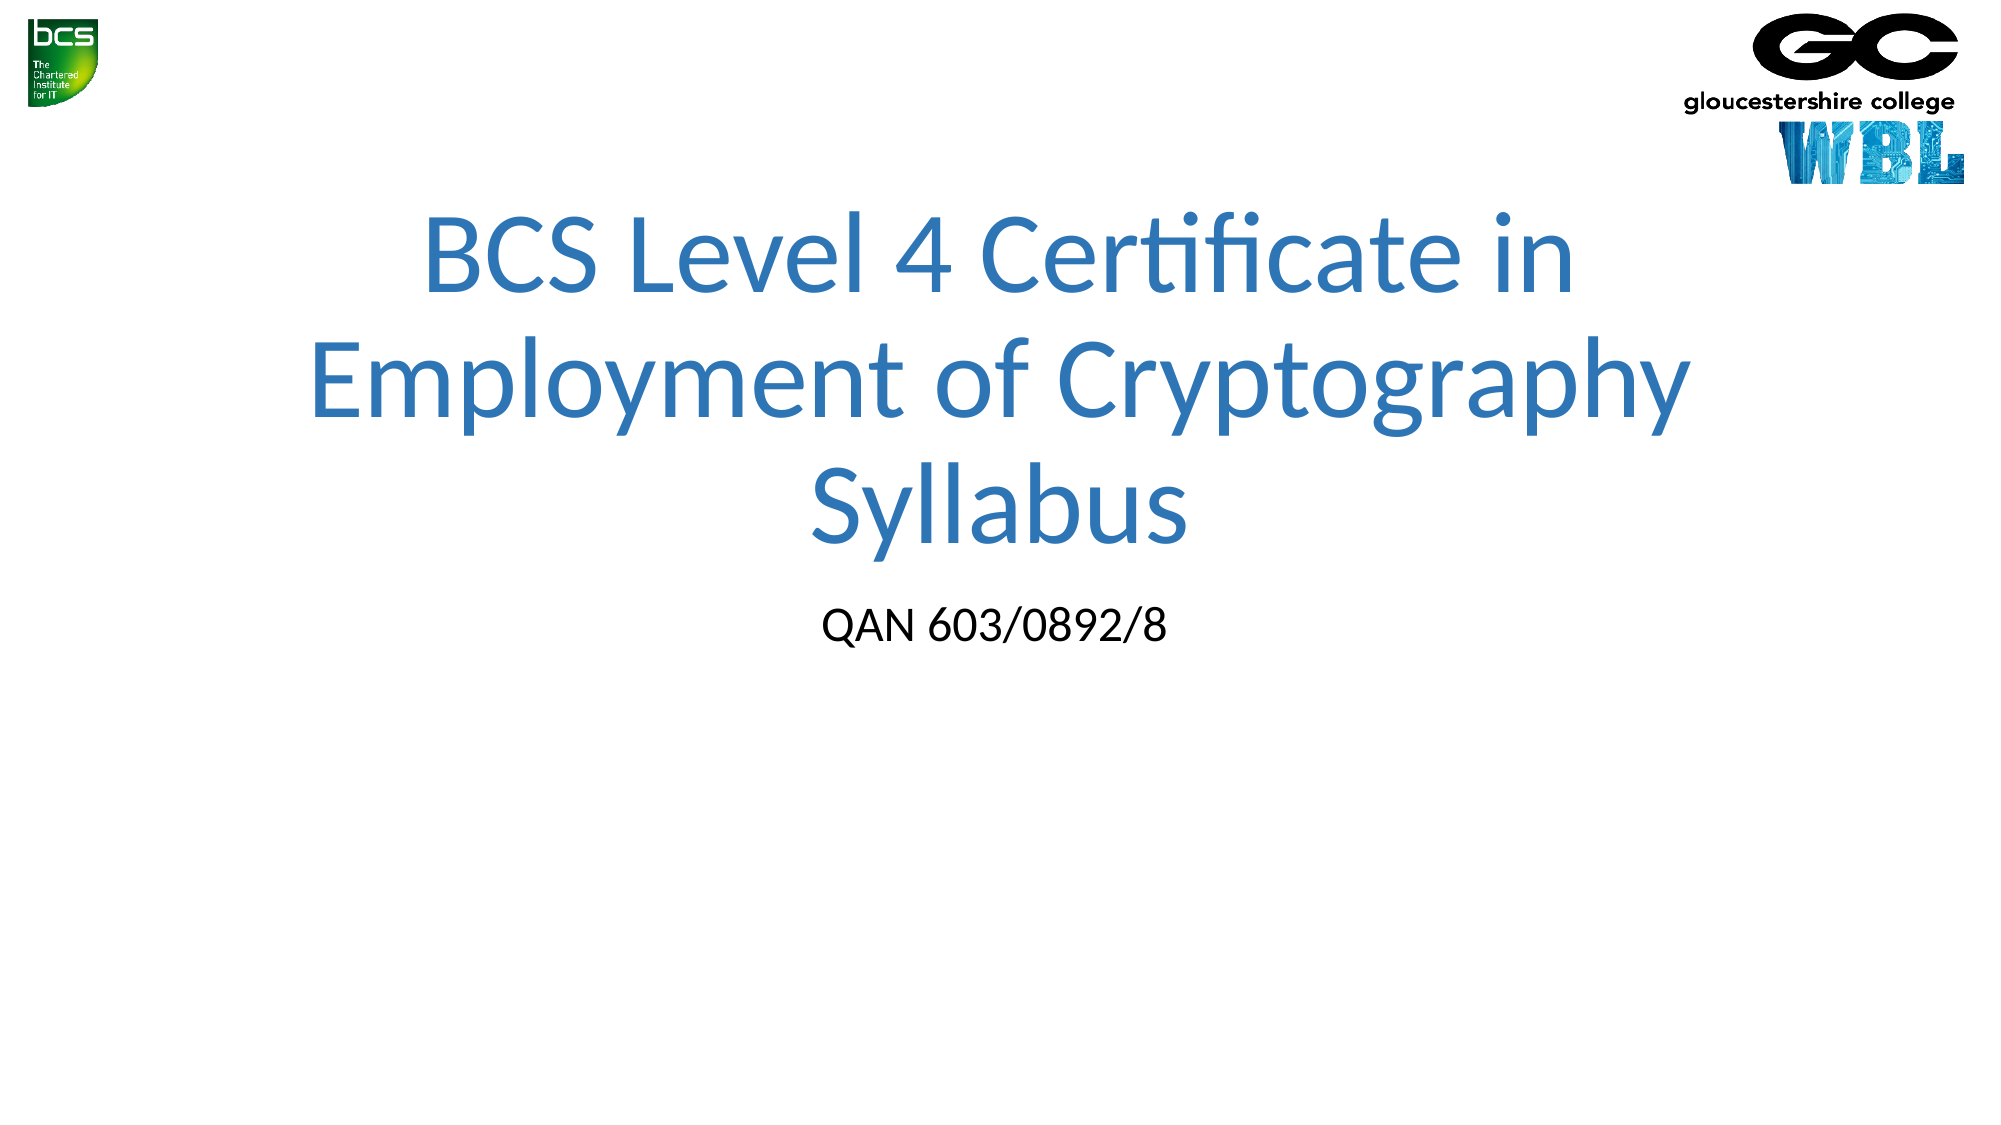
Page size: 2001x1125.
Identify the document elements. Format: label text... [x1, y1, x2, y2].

picture [1674, 5, 1964, 184]
title BCS Level 4 Certificate in Employment of Cryptography Syllabus [249, 184, 1750, 576]
picture [28, 19, 98, 107]
subtitle QAN 603/0892/8 [249, 590, 1750, 863]
picture [1950, 163, 1959, 172]
